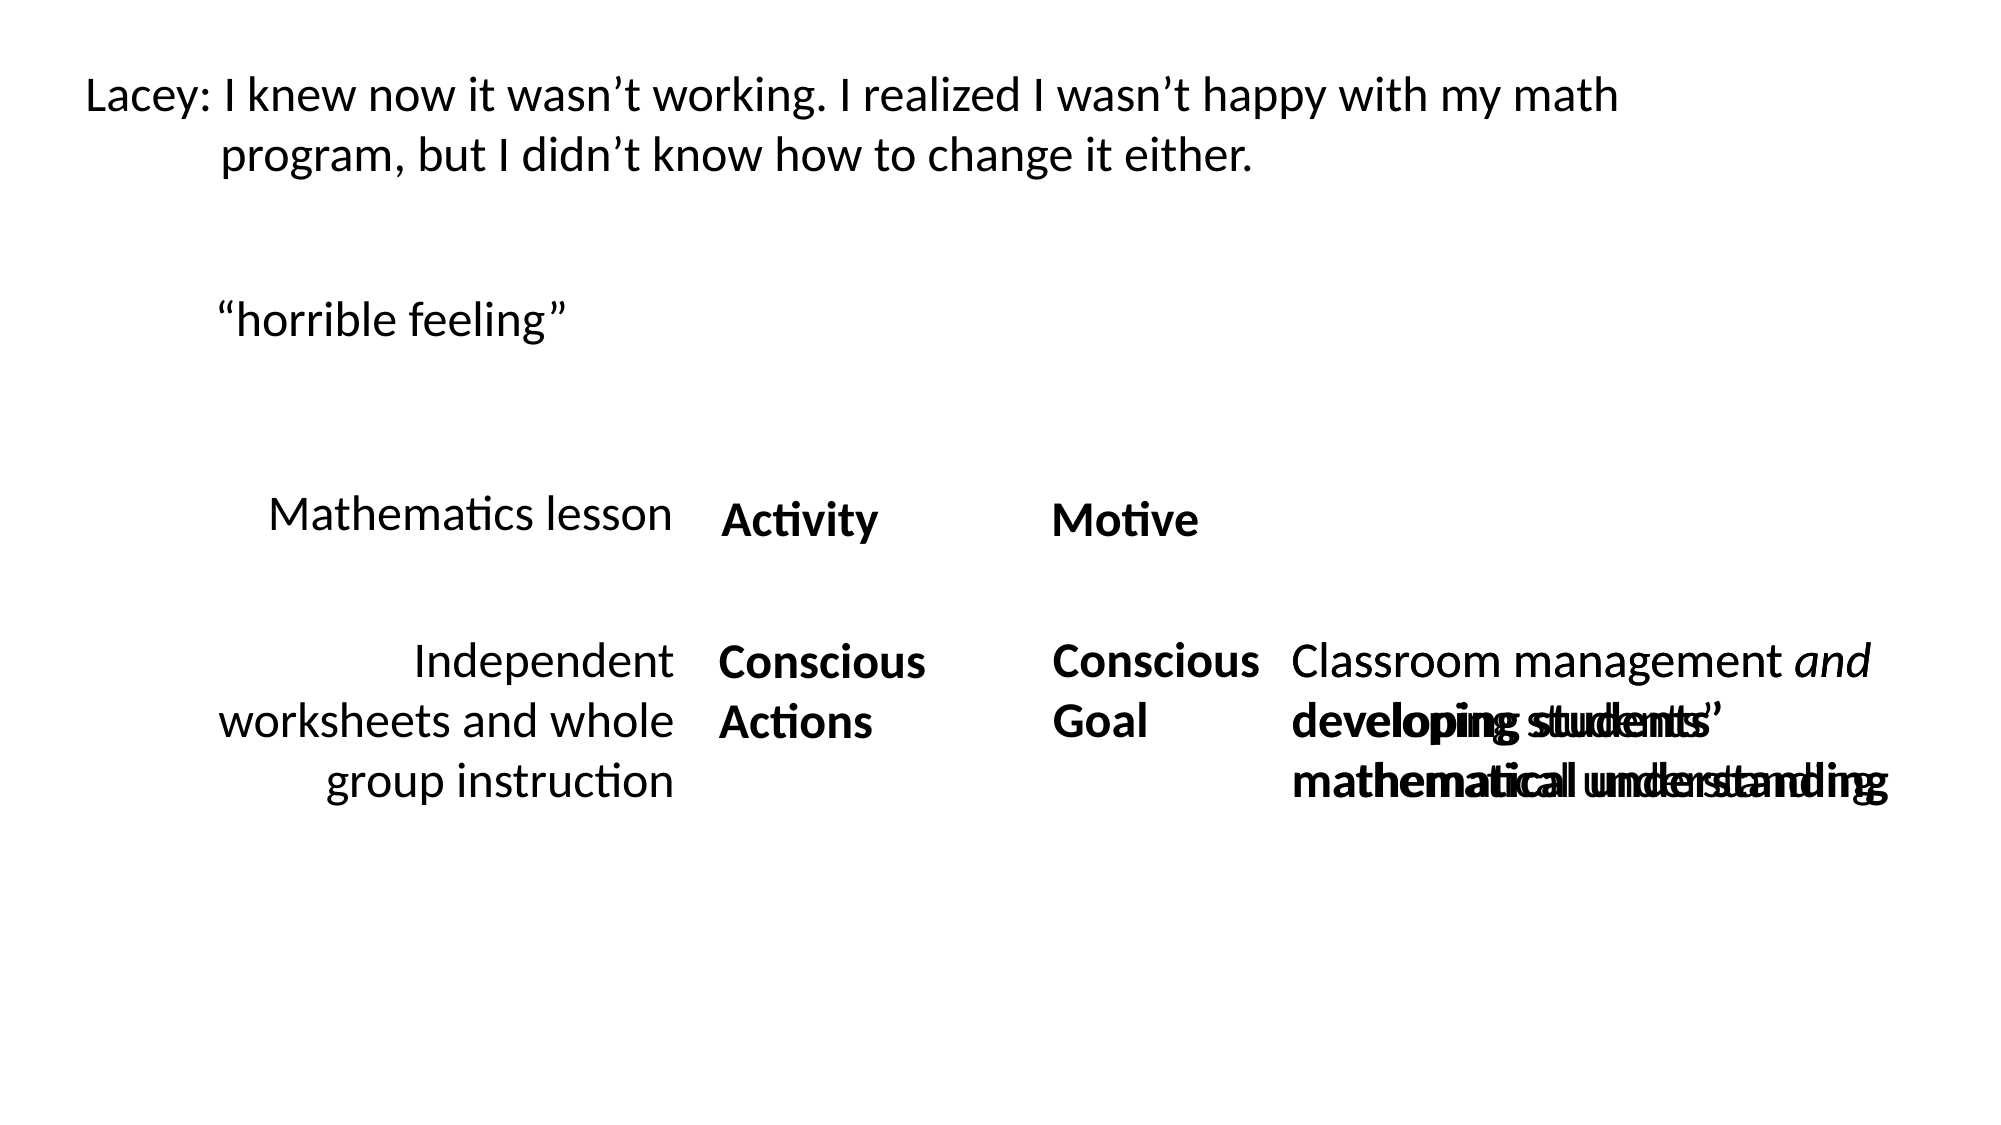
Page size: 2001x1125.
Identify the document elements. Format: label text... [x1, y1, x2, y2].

text_box Motive [1036, 478, 1226, 554]
text_box Activity [706, 478, 897, 554]
text_box Lacey: I knew now it wasn’t working. I realized I wasn’t happy with my math program, but I didn’t know how to change it either. [70, 54, 1829, 190]
text_box Classroom management and developing students’ mathematical understanding [1276, 620, 1916, 816]
text_box Mathematics lesson [155, 472, 689, 548]
text_box Conscious Goal [1038, 620, 1276, 756]
text_box Independent worksheets and whole group instruction [156, 620, 690, 816]
text_box “horrible feeling” [200, 278, 1527, 354]
text_box Conscious Actions [704, 621, 1009, 757]
